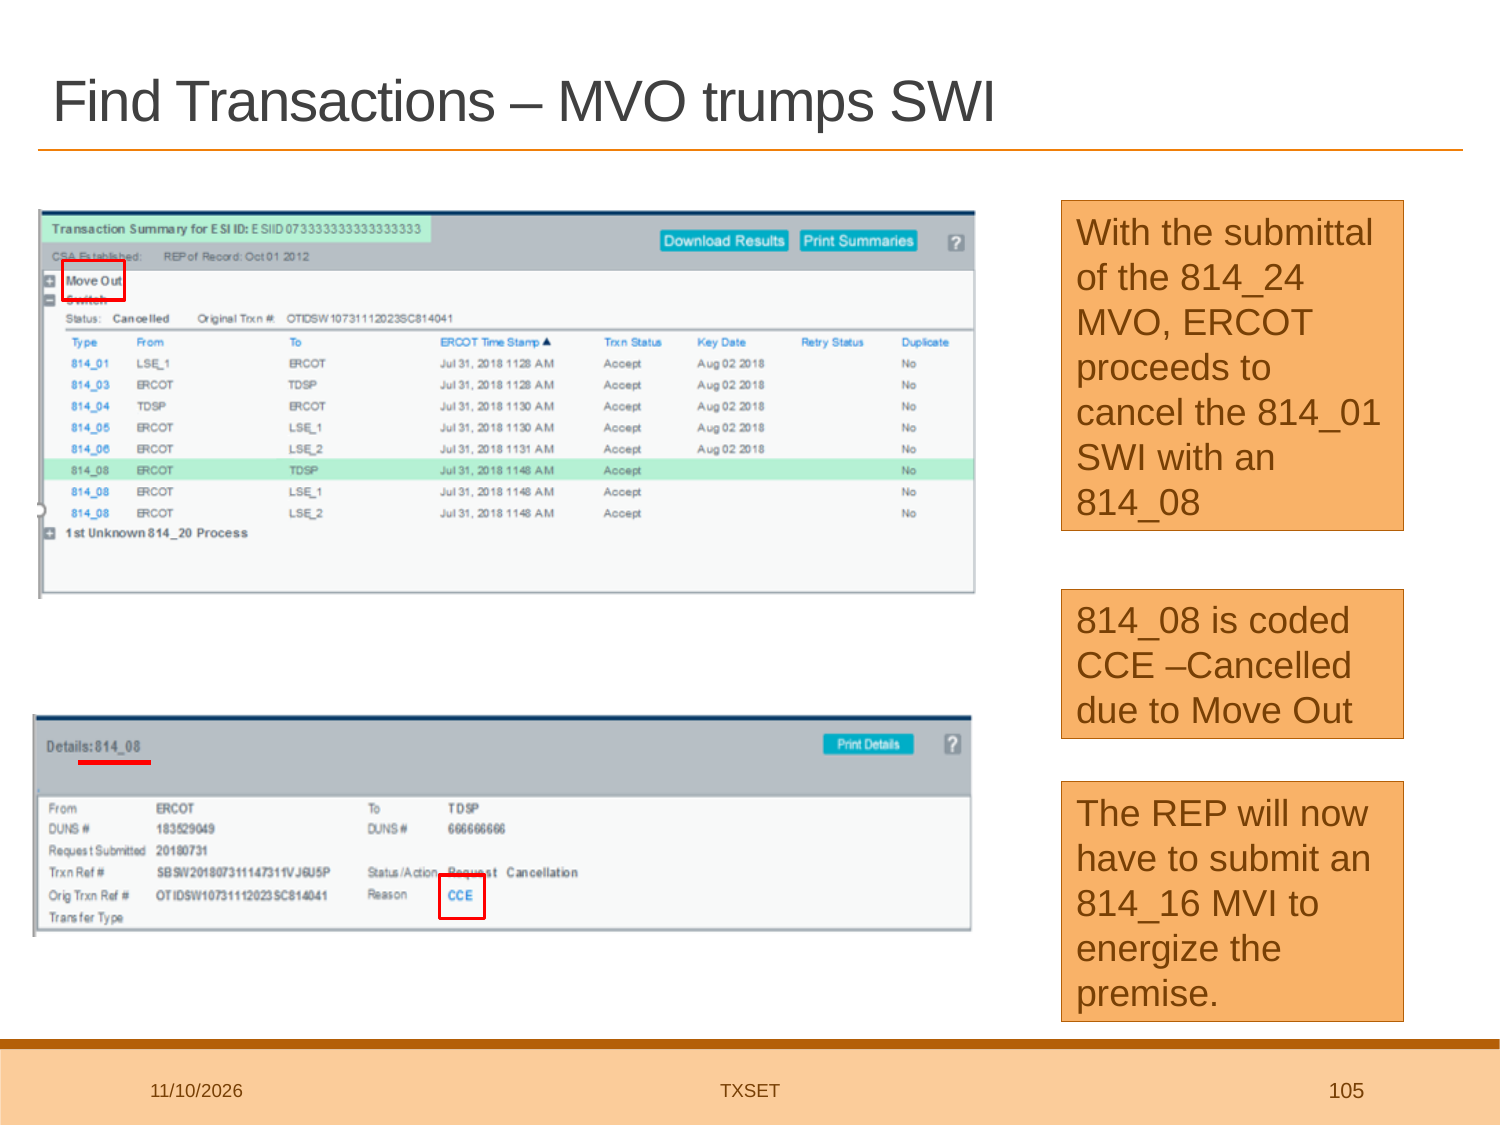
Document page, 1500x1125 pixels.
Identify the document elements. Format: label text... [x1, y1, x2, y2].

picture [29, 714, 979, 937]
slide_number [135, 1059, 440, 1120]
title Find Transactions – MVO trumps SWI [37, 37, 1275, 141]
text_box With the submittal of the 814_24 MVO, ERCOT proceeds to cancel the 814_01 SWI with an 814_08 [1061, 200, 1404, 531]
footer TxSET [453, 1059, 1047, 1120]
picture [36, 209, 976, 600]
slide_number 105 [1218, 1059, 1380, 1120]
text_box 814_08 is coded CCE –Cancelled due to Move Out [1061, 589, 1404, 739]
text_box The REP will now have to submit an 814_16 MVI to energize the premise. [1061, 781, 1404, 1022]
